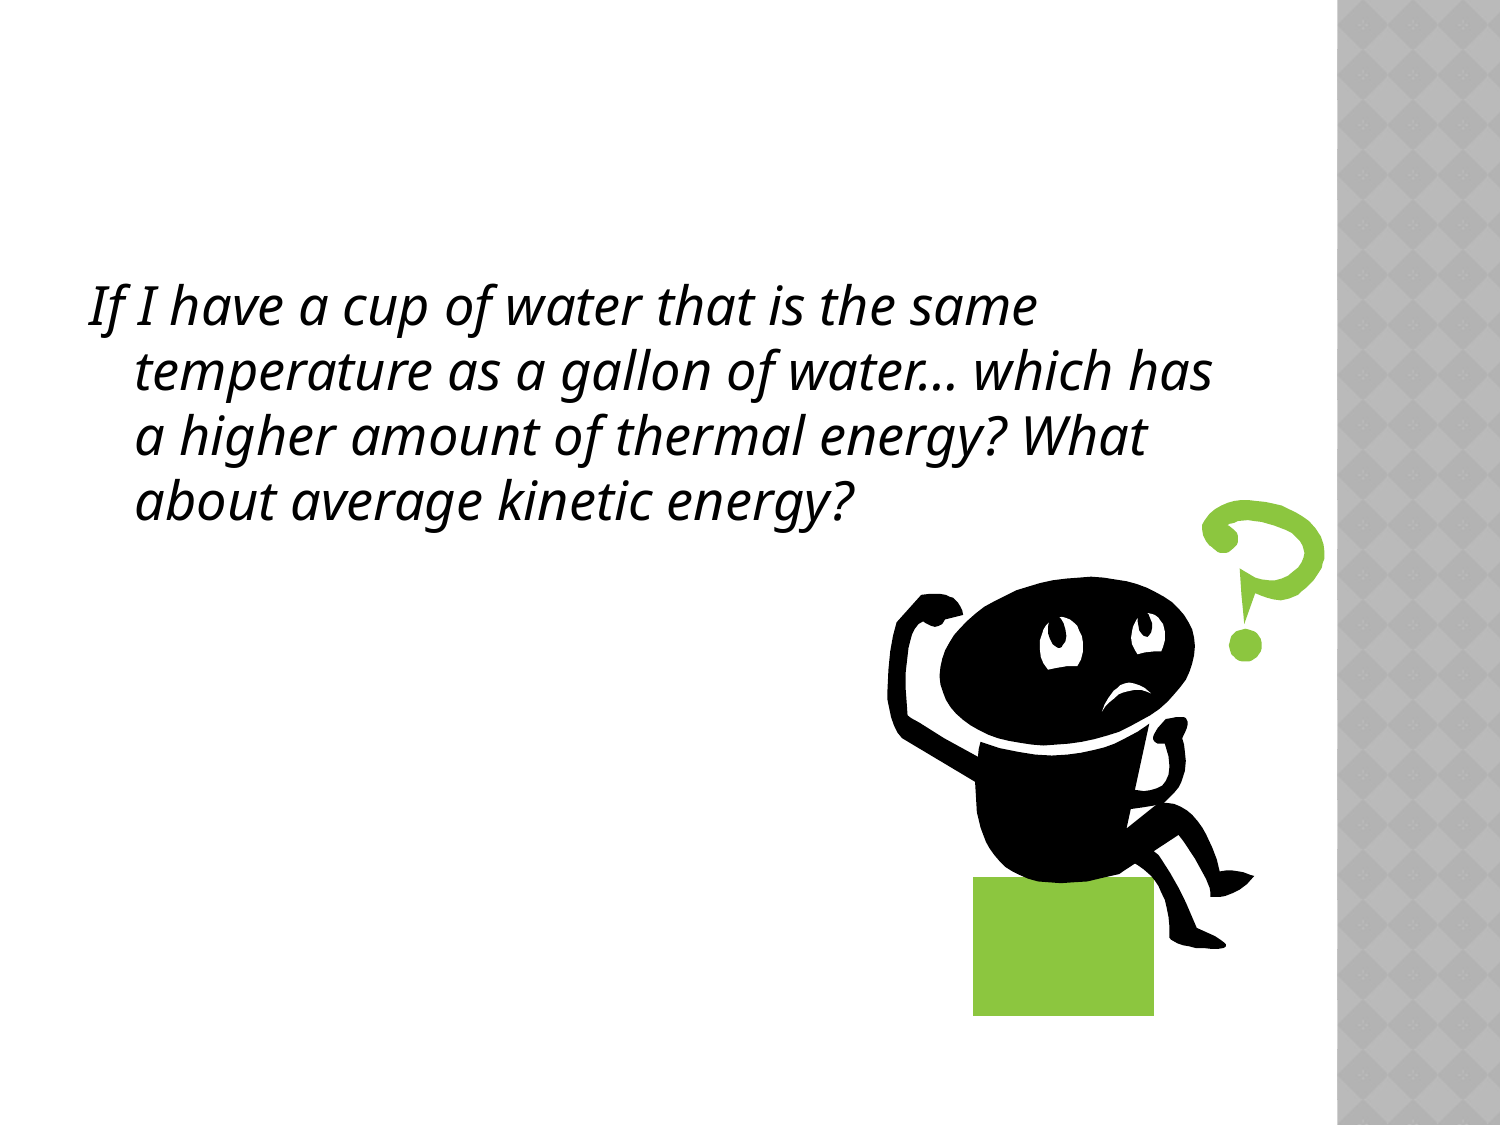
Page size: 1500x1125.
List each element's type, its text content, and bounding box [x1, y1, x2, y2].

list If I have a cup of water that is the same temperature as a gallon of water… which has a higher amount of thermal energy? What about average kinetic energy? [75, 264, 1263, 1059]
picture [886, 499, 1325, 1017]
